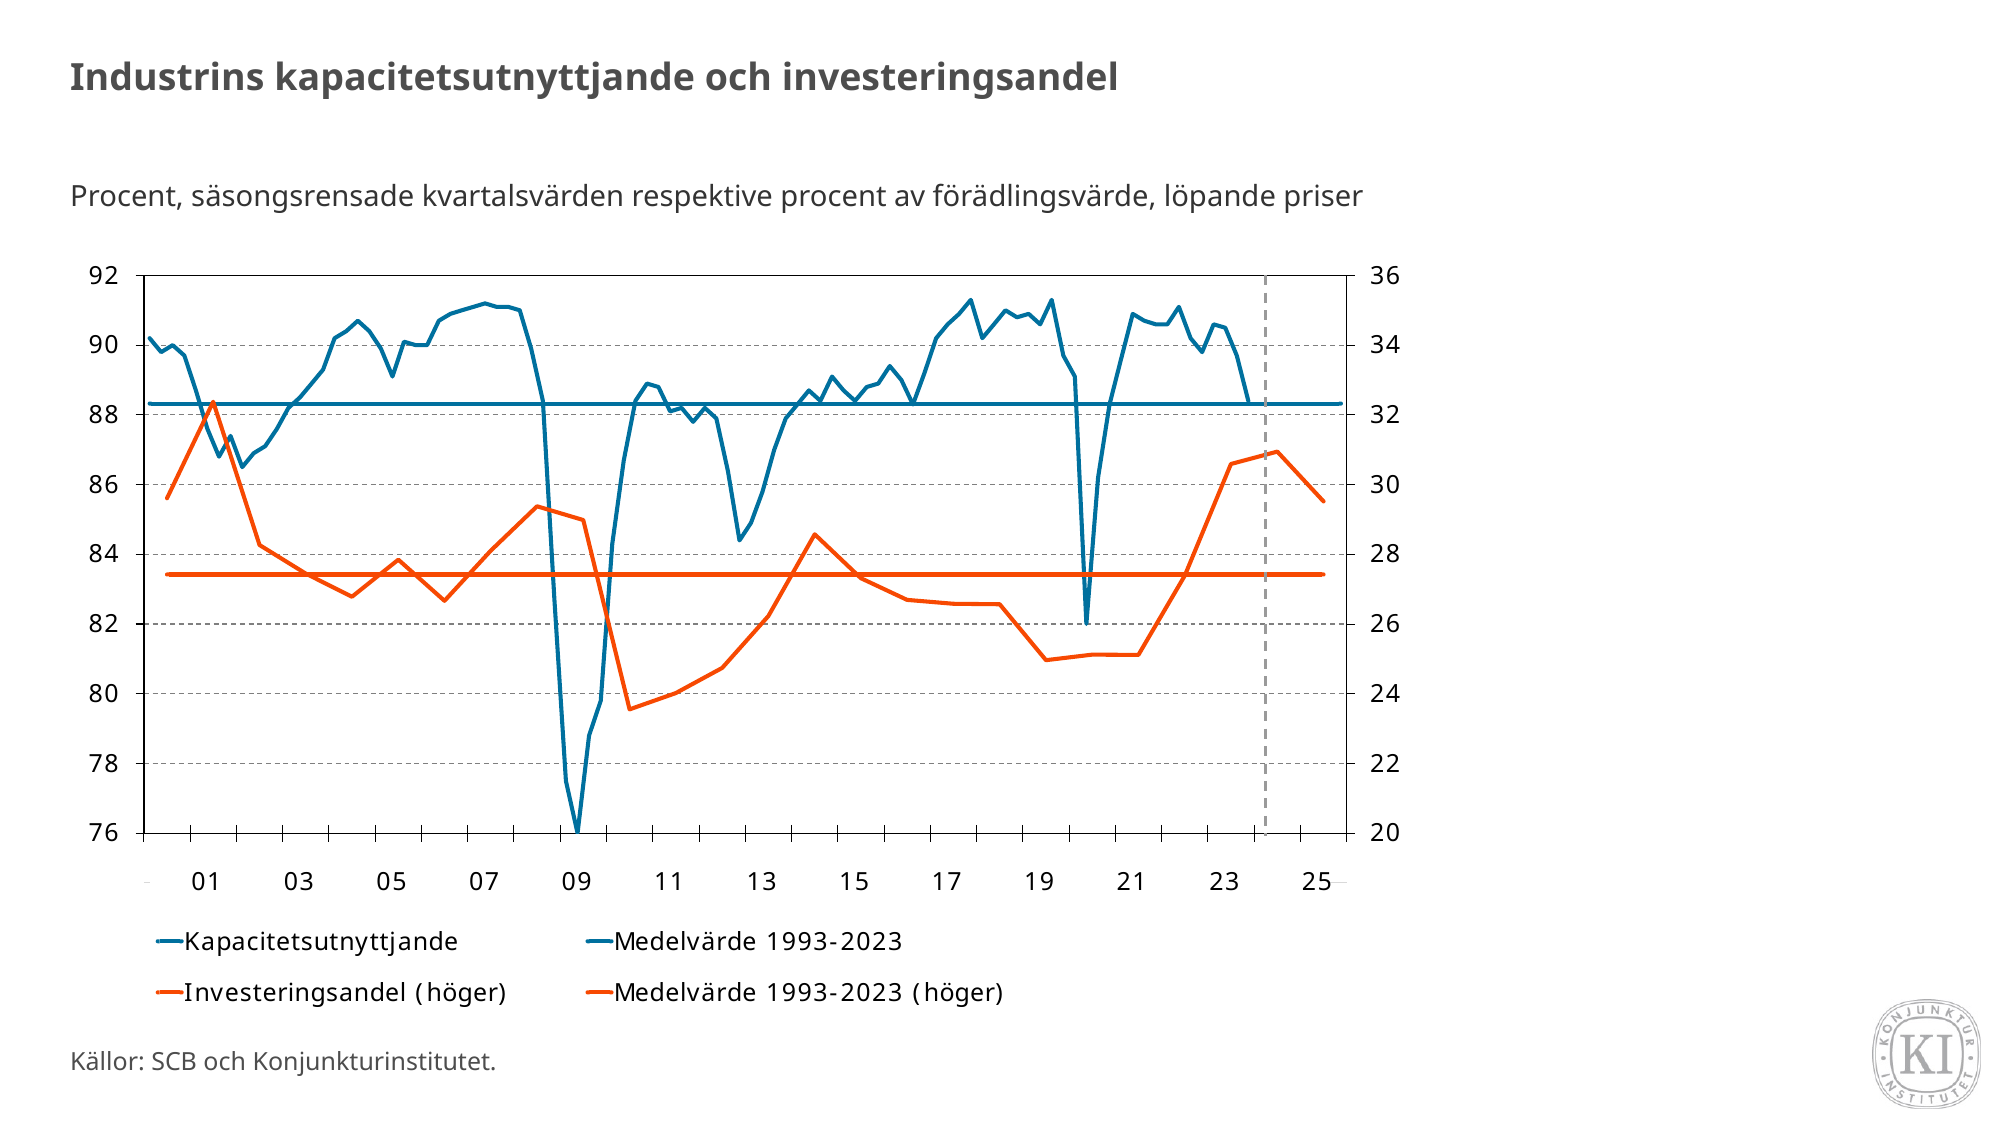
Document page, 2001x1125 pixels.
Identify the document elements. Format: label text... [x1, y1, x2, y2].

title Industrins kapacitetsutnyttjande och investeringsandel [55, 45, 1476, 128]
subtitle Källor: SCB och Konjunkturinstitutet. [55, 1003, 1476, 1106]
list Procent, säsongsrensade kvartalsvärden respektive procent av förädlingsvärde, löpande priser [55, 137, 1476, 220]
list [72, 249, 1491, 1019]
picture [1872, 999, 1981, 1109]
